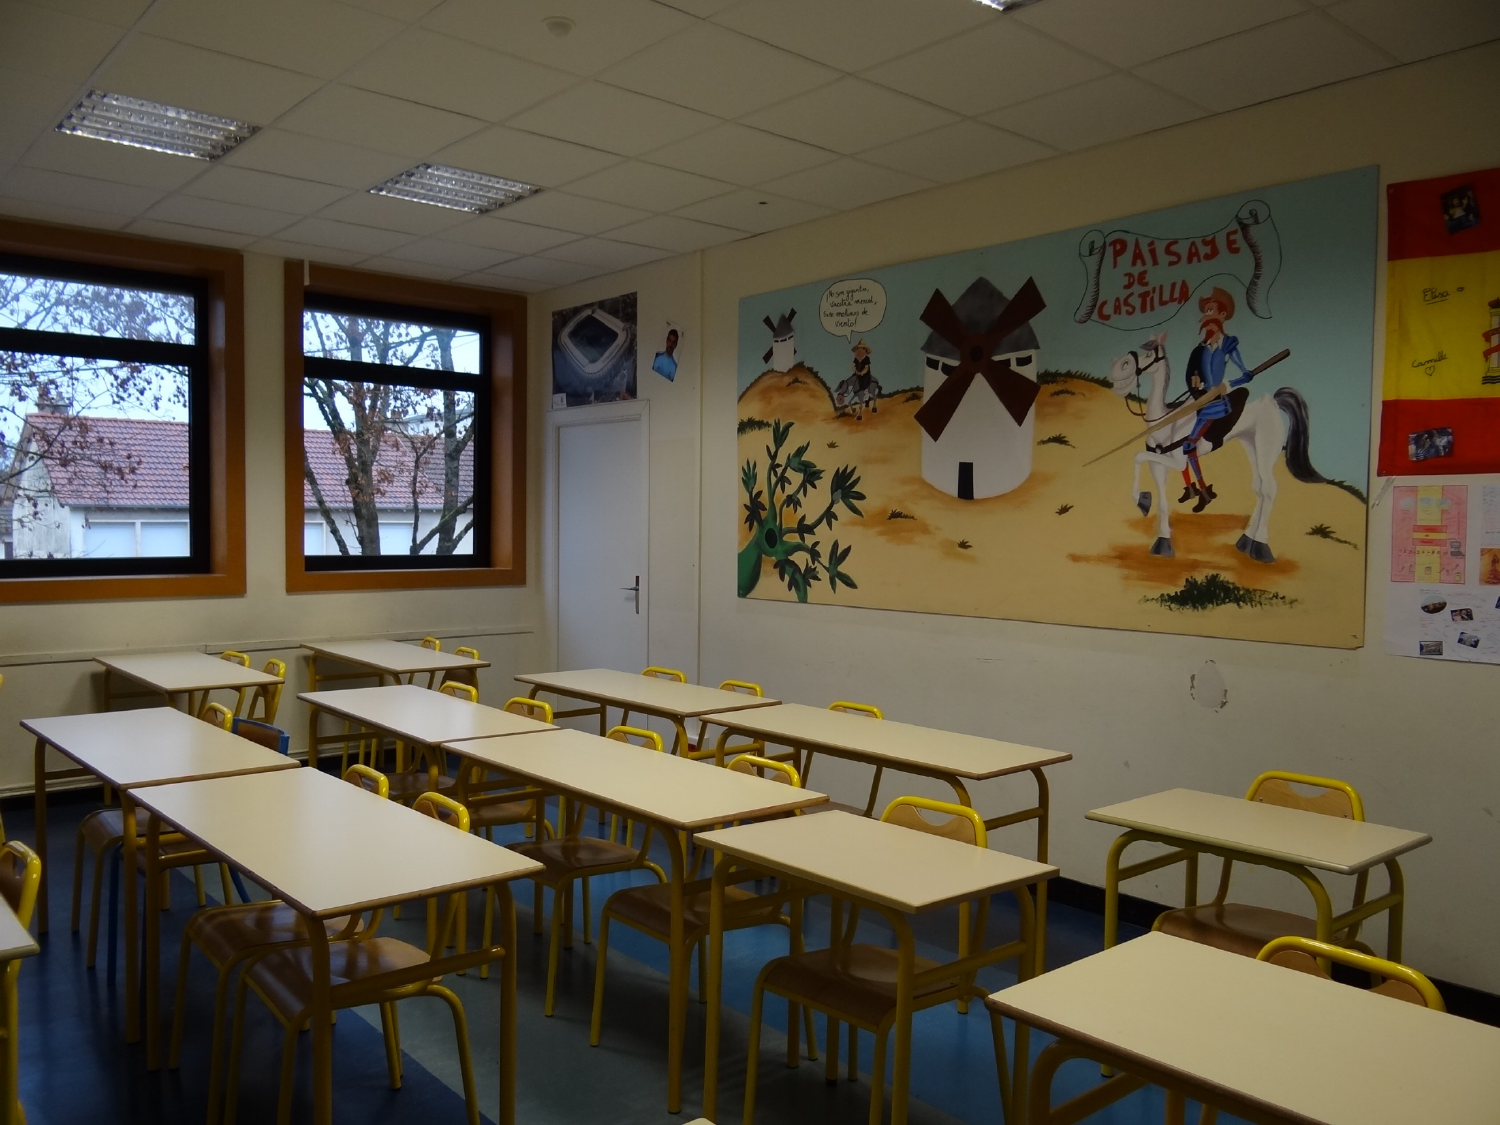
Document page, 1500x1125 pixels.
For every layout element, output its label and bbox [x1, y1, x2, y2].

list [0, 0, 1500, 1125]
